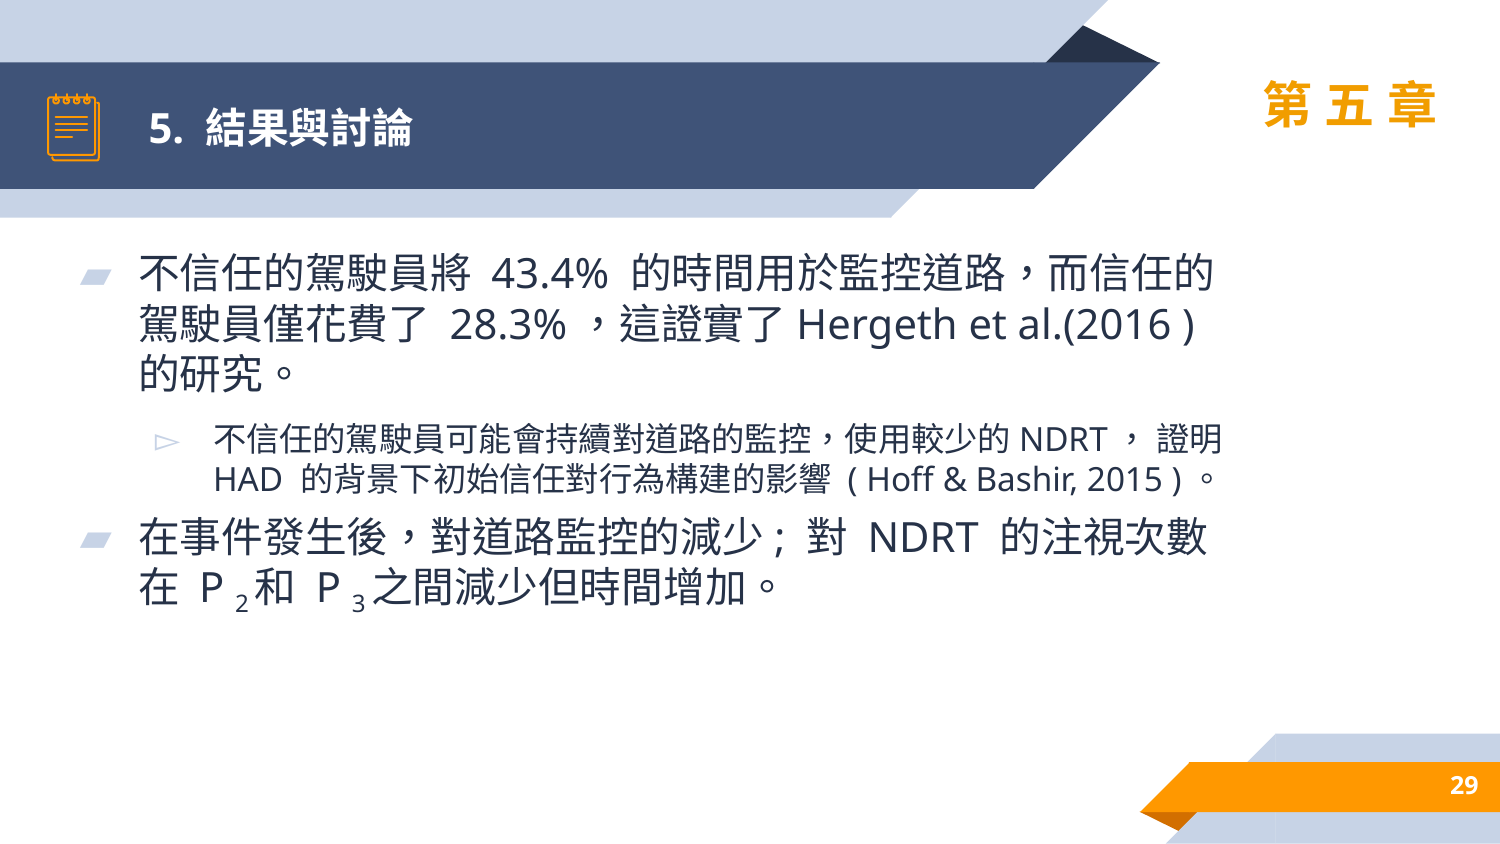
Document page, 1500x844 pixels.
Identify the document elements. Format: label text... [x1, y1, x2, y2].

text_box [47, 93, 100, 161]
text_box 第五章 [836, 65, 1452, 141]
slide_number 29 [1249, 760, 1494, 813]
text_box 不信任的駕駛員將 43.4% 的時間用於監控道路，而信任的駕駛員僅花費了 28.3%，這證實了Hergeth et al.(2016 )的研究。 不信任的駕駛員可能會持續對道路的監控，使用較少的NDRT， 證明HAD 的背景下初始信任對行為構建的影響 ( Hoff & Bashir, 2015 )。 在事件發生後，對道路監控的減少; 對 NDRT 的注視次數在 P 2和 P 3之間減少但時間增加。 [48, 232, 1250, 757]
title 5. 結果與討論 [133, 64, 997, 190]
